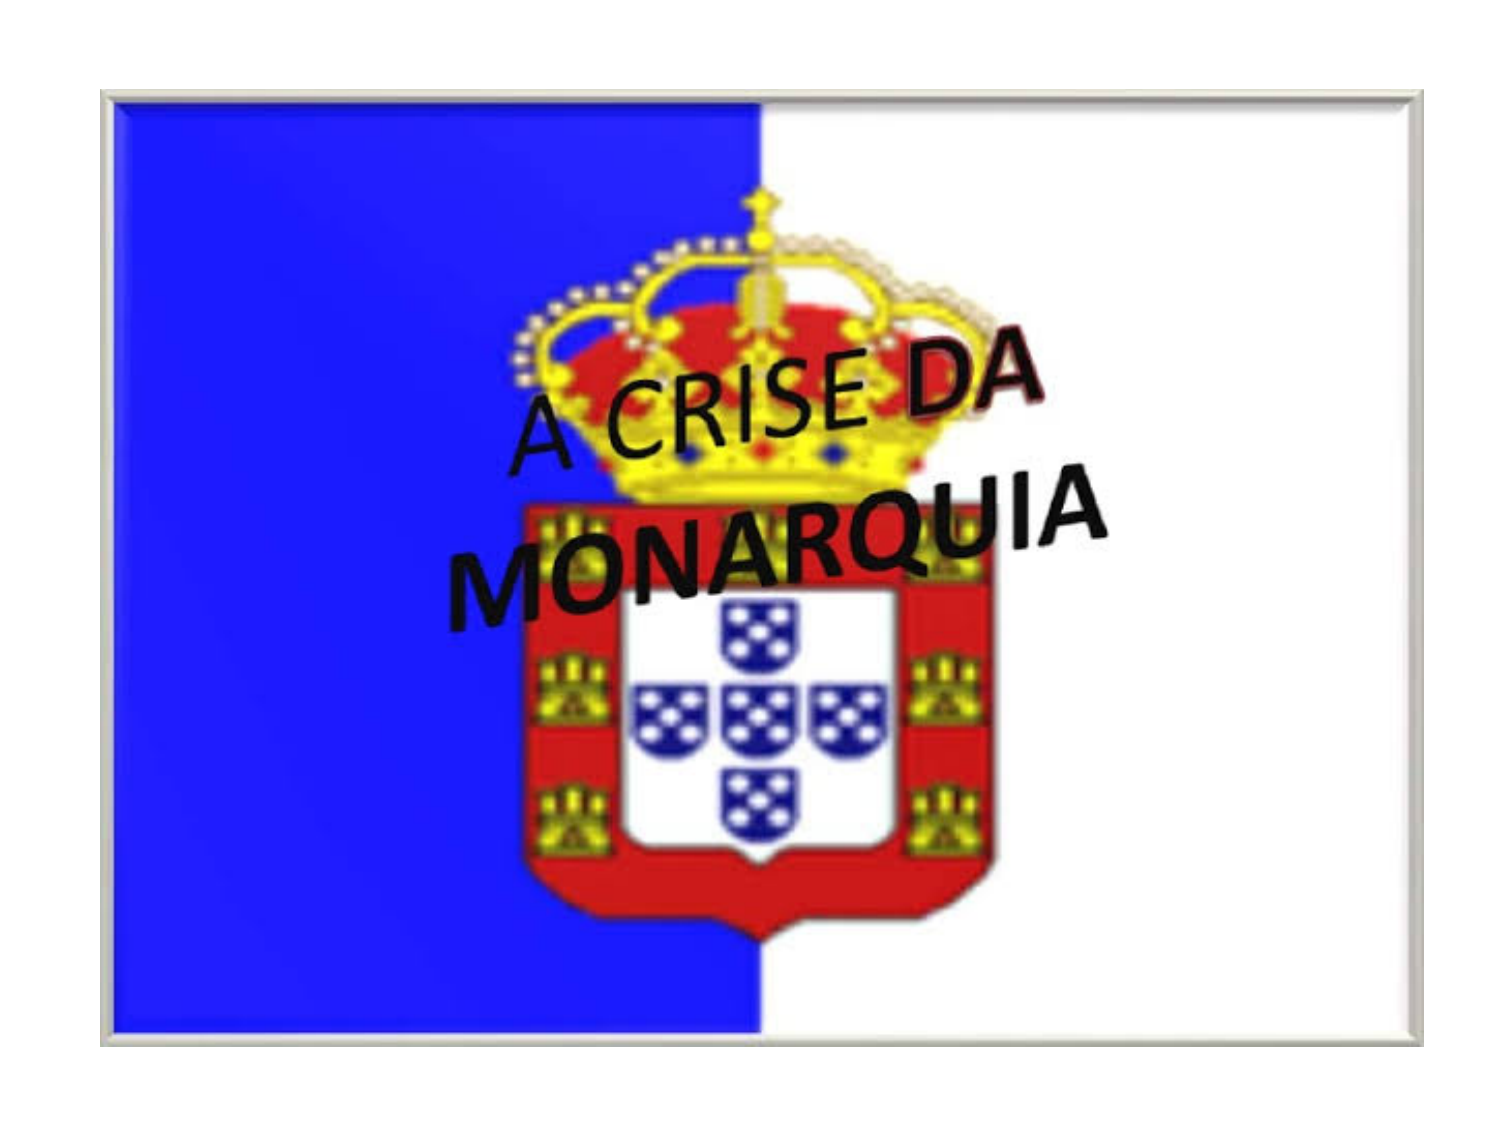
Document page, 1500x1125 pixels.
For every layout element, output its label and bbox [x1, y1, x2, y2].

picture [100, 89, 1424, 1047]
